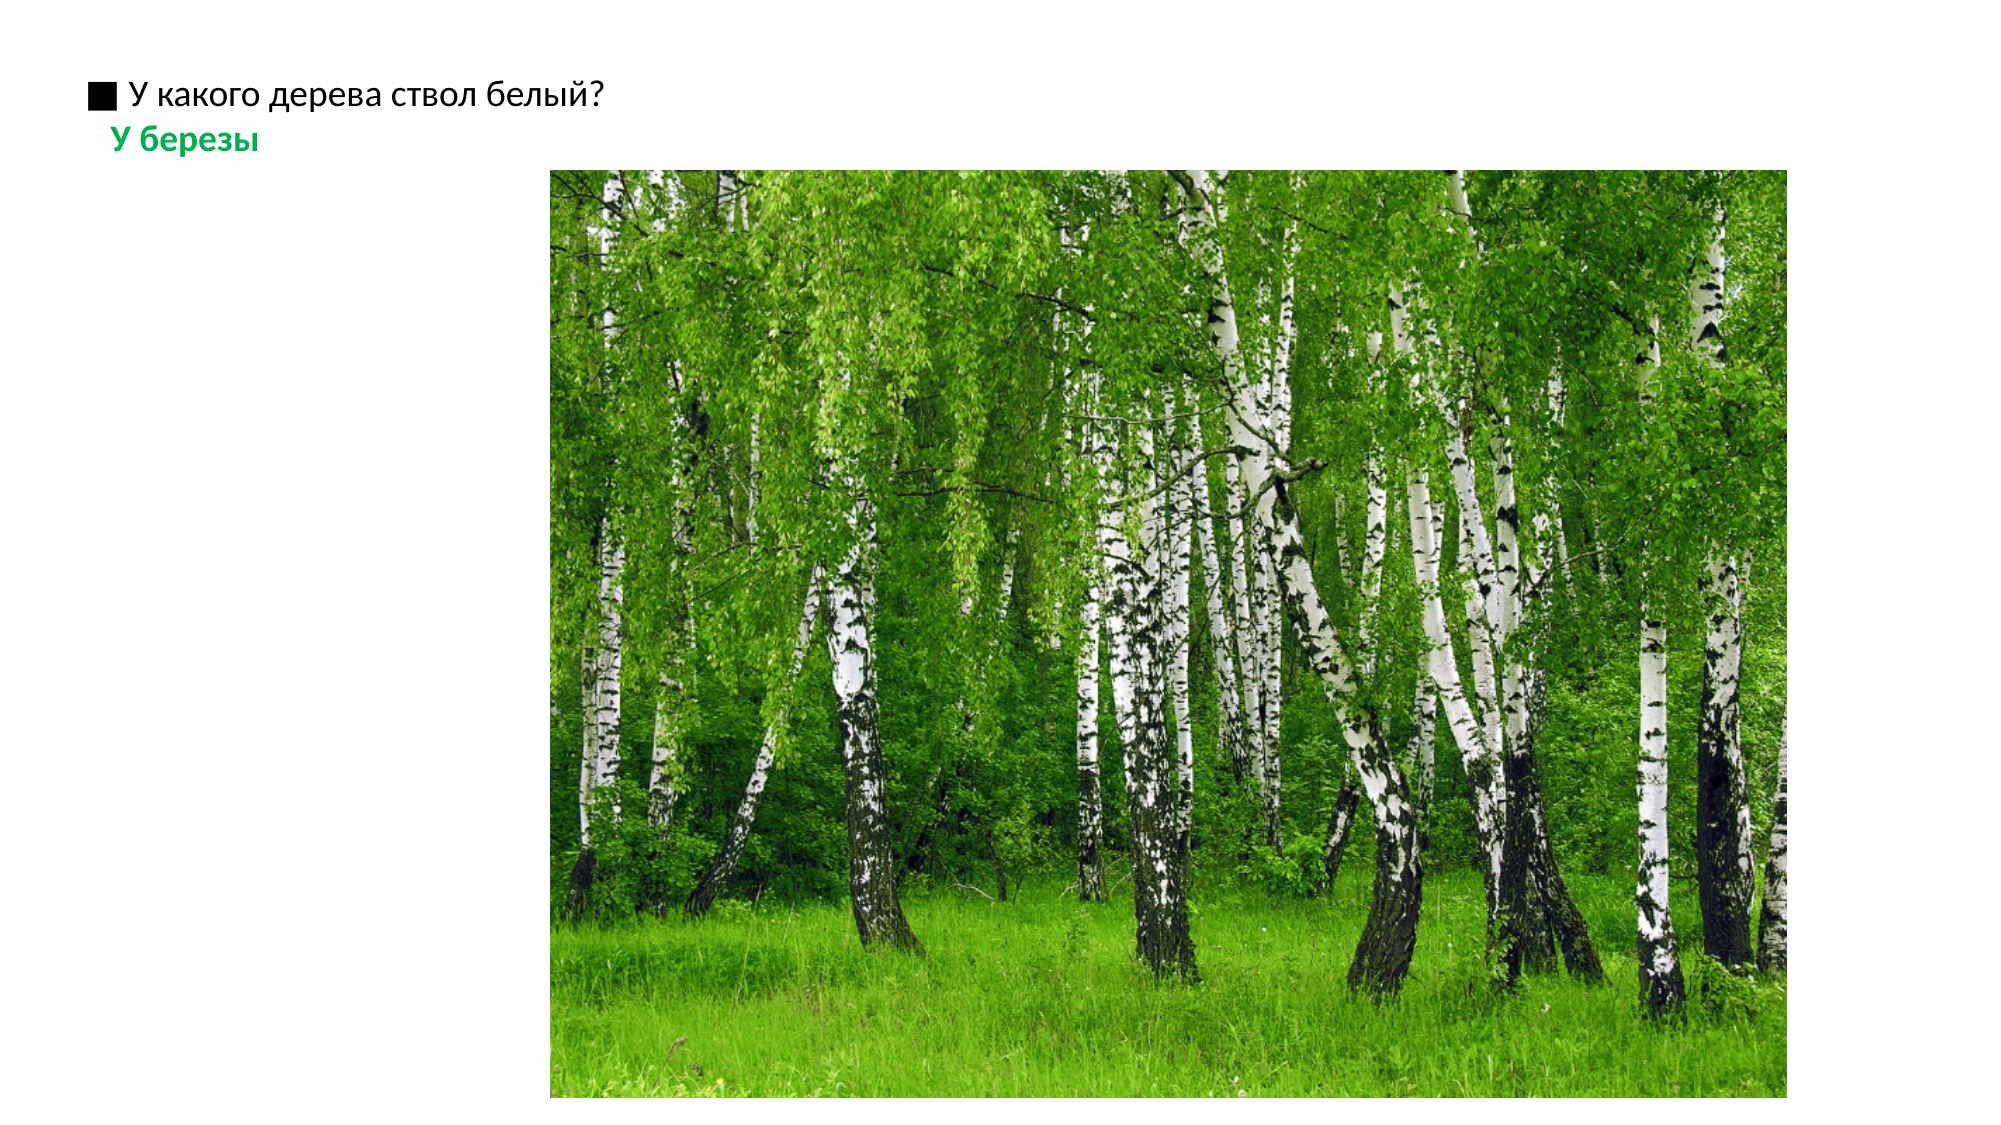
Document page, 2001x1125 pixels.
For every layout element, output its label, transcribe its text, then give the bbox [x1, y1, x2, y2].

text_box ■ У какого дерева ствол белый? У березы [70, 61, 906, 167]
picture [550, 170, 1787, 1098]
